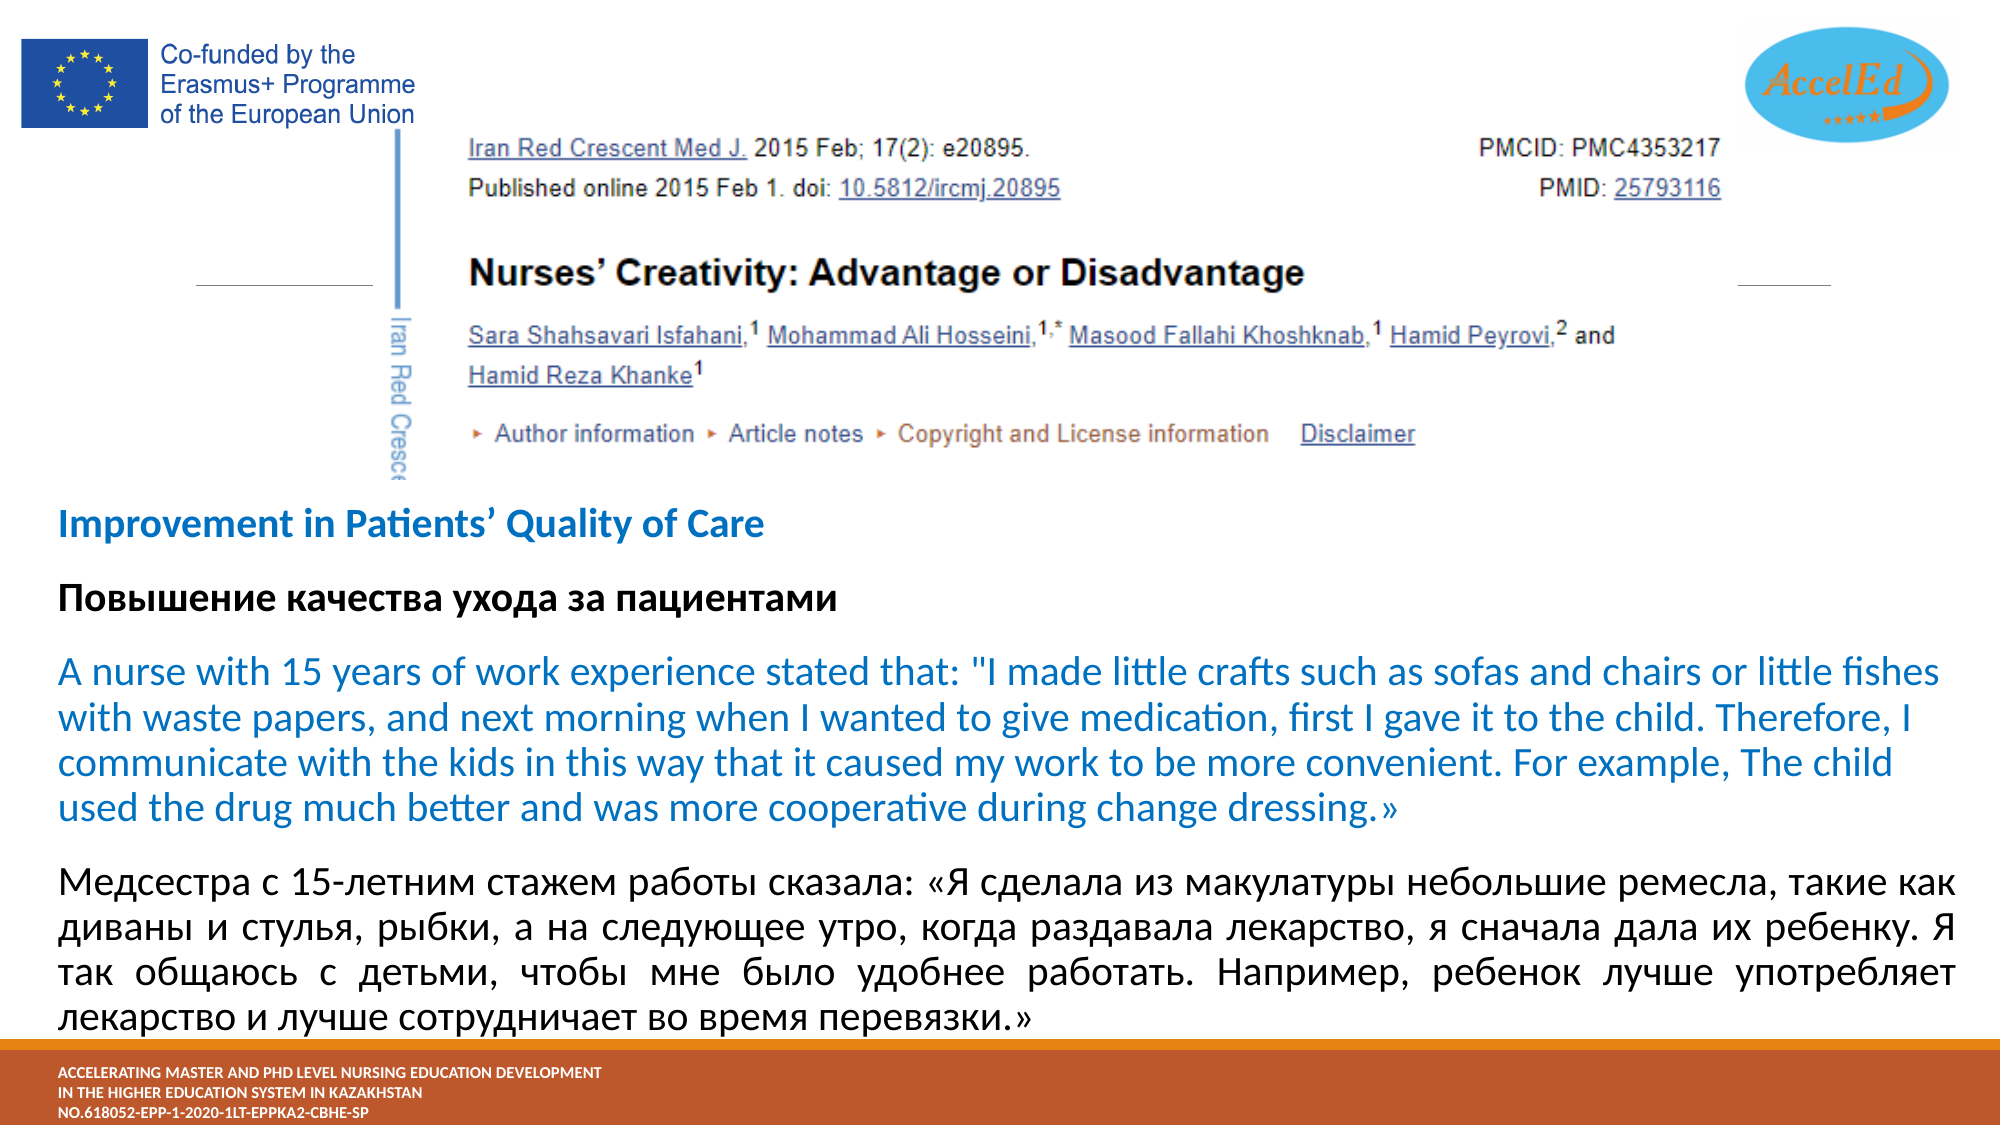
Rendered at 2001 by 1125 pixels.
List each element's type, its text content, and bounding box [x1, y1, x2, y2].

picture [0, 20, 1739, 480]
picture [1740, 22, 1957, 149]
list Improvement in Patients’ Quality of Care Повышение качества ухода за пациентами A nurse with 15 years of work experience stated that: "I made little crafts such as sofas and chairs or little fishes with waste papers, and next morning when I wanted to give medication, first I gave it to the child. Therefore, I communicate with the kids in this way that it caused my work to be more convenient. For example, The child used the drug much better and was more cooperative during change dressing.» Медсестра с 15-летним стажем работы сказала: «Я сделала из макулатуры небольшие ремесла, такие как диваны и стулья, рыбки, а на следующее утро, когда раздавала лекарство, я сначала дала их ребенку. Я так общаюсь с детьми, чтобы мне было удобнее работать. Например, ребенок лучше употребляет лекарство и лучше сотрудничает во время перевязки.» [42, 266, 1958, 1056]
